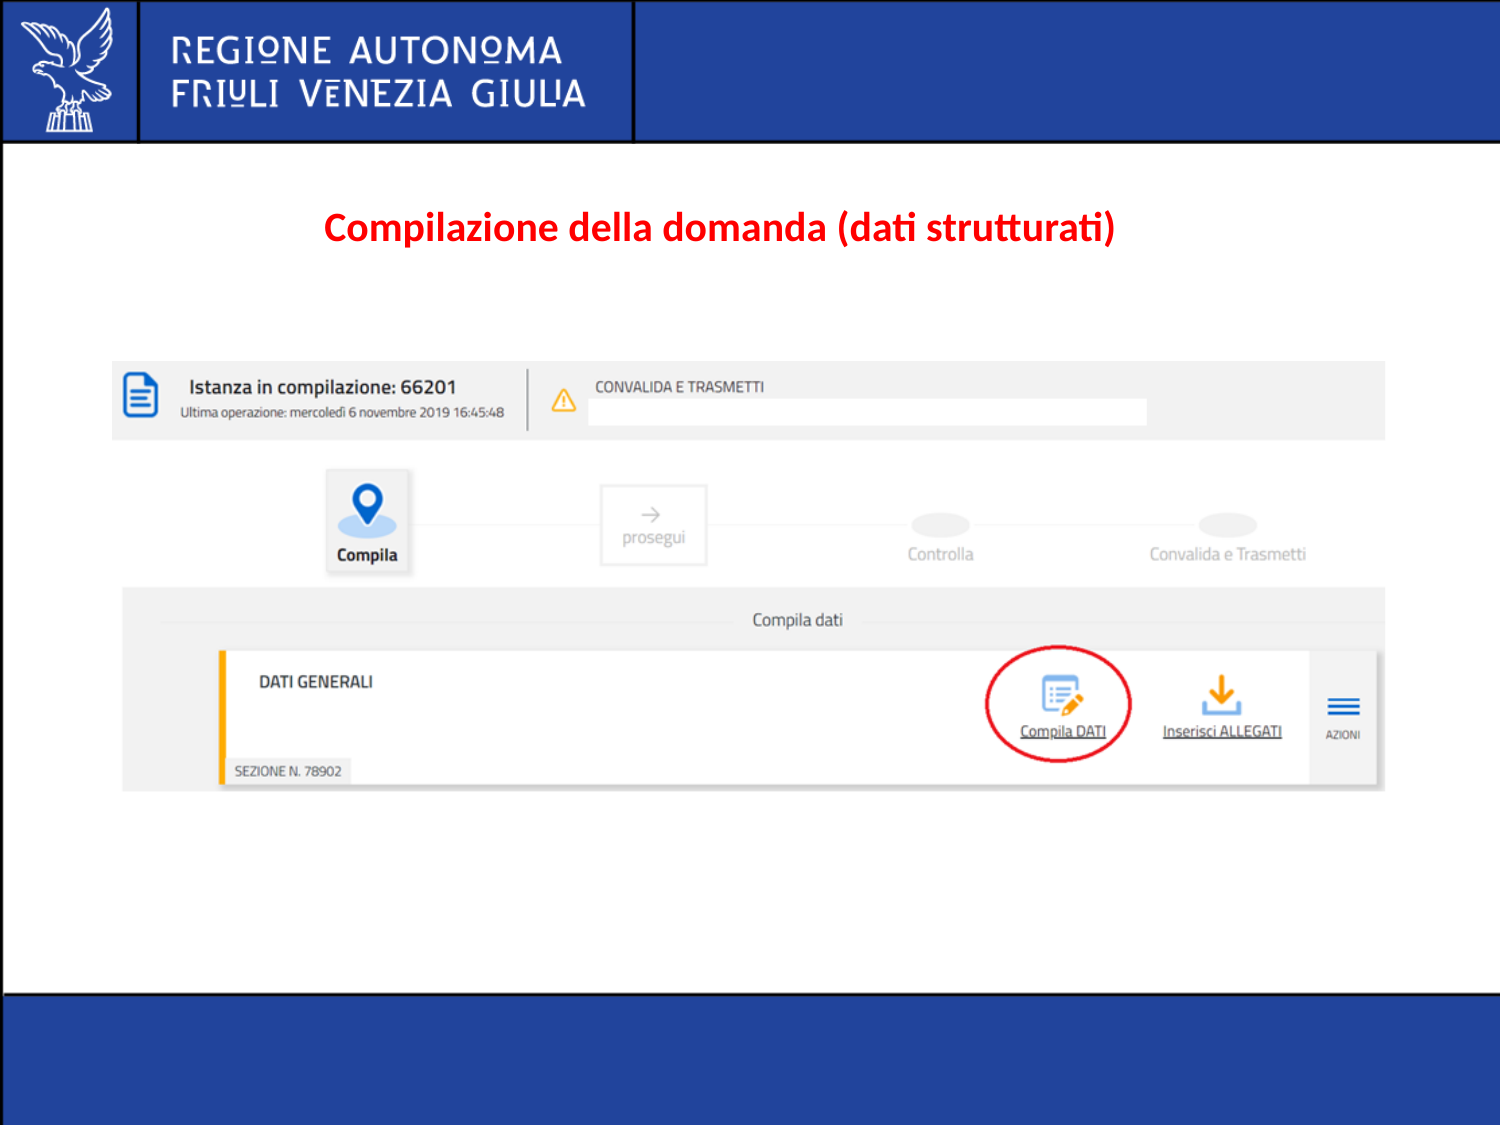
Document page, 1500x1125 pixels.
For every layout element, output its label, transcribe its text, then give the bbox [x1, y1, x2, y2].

picture [0, 0, 1500, 1125]
title Compilazione della domanda (dati strutturati) [76, 184, 1365, 266]
